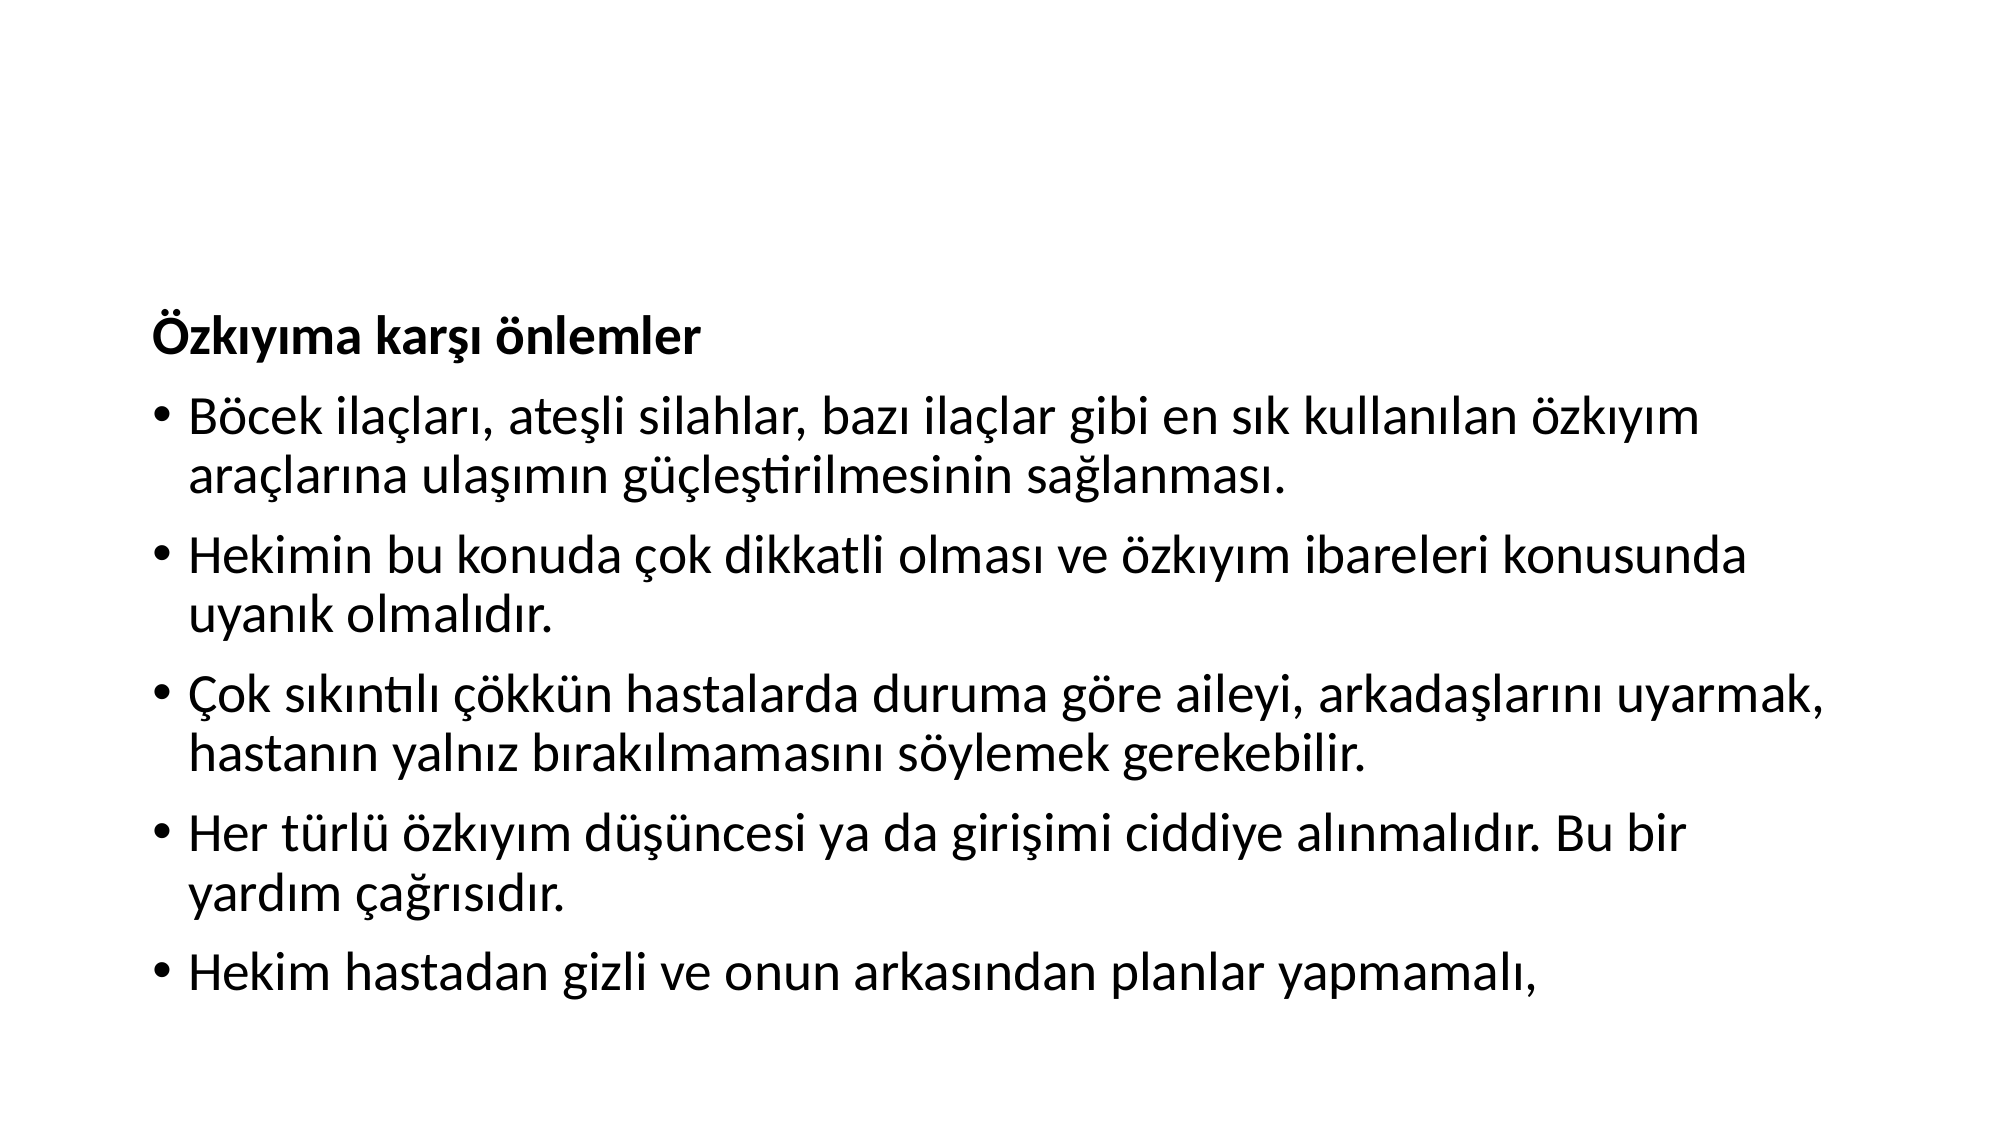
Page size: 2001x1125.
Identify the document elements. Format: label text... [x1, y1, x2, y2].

list Özkıyıma karşı önlemler Böcek ilaçları, ateşli silahlar, bazı ilaçlar gibi en sık kullanılan özkıyım araçlarına ulaşımın güçleştirilmesinin sağlanması. Hekimin bu konuda çok dikkatli olması ve özkıyım ibareleri konusunda uyanık olmalıdır. Çok sıkıntılı çökkün hastalarda duruma göre aileyi, arkadaşlarını uyarmak, hastanın yalnız bırakılmamasını söylemek gerekebilir. Her türlü özkıyım düşüncesi ya da girişimi ciddiye alınmalıdır. Bu bir yardım çağrısıdır. Hekim hastadan gizli ve onun arkasından planlar yapmamalı, [137, 299, 1863, 1014]
